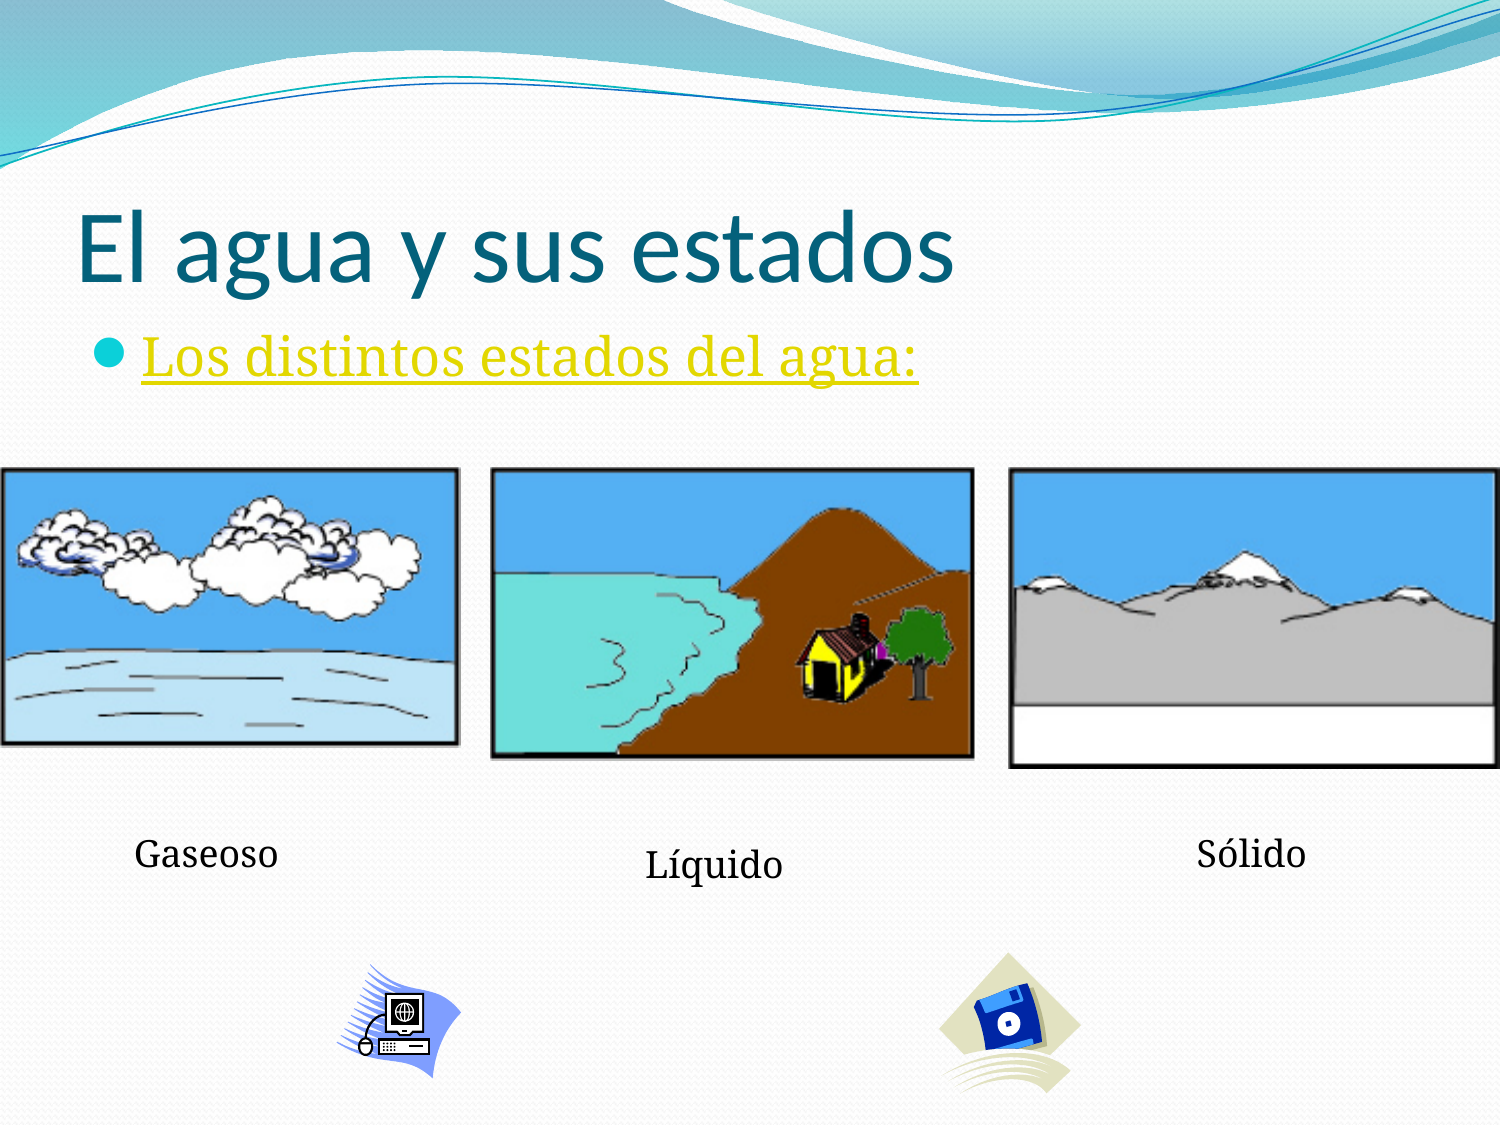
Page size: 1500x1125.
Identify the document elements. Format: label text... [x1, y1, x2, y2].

picture [336, 963, 462, 1079]
picture [0, 467, 461, 748]
picture [489, 467, 977, 761]
text_box Líquido [466, 834, 963, 894]
picture [1008, 467, 1500, 769]
list Los distintos estados del agua: [75, 314, 1459, 433]
text_box Sólido [1033, 822, 1471, 882]
picture [938, 952, 1082, 1094]
title El agua y sus estados [75, 115, 1425, 303]
text_box Gaseoso [0, 822, 467, 882]
